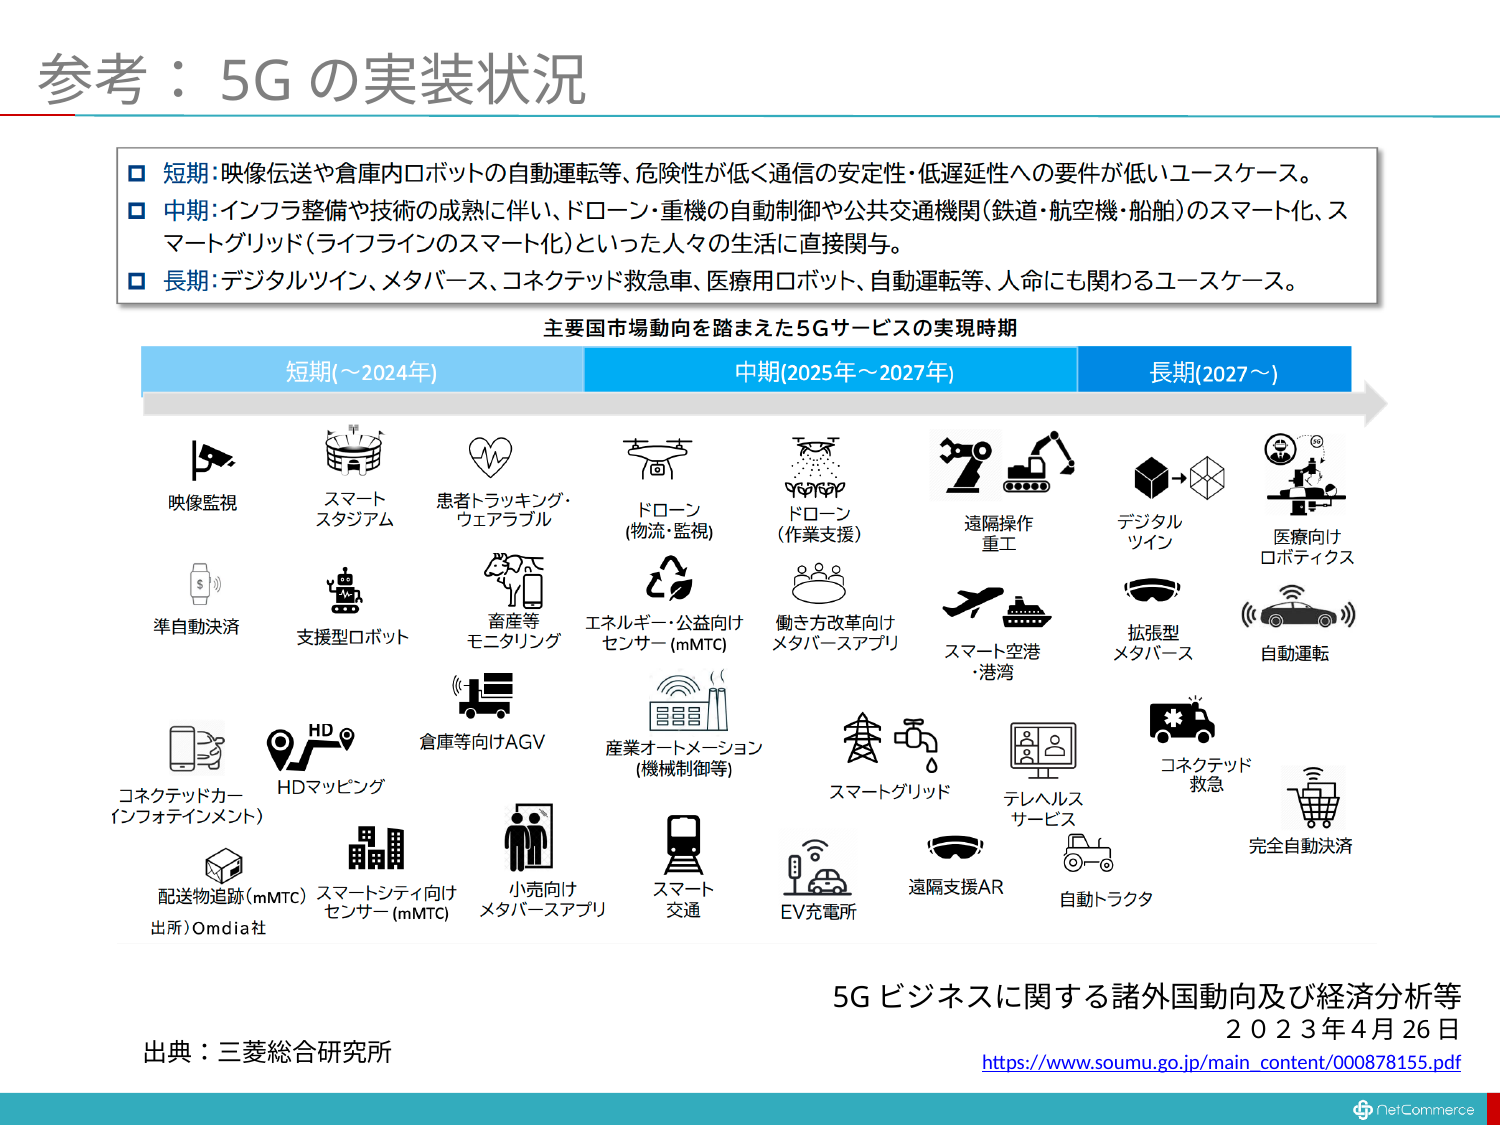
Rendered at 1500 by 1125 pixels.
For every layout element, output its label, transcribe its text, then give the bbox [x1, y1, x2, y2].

title 参考：5Gの実装状況 [37, 43, 1463, 112]
text_box ２０２３年４月26日 [980, 1006, 1477, 1052]
picture [1352, 1098, 1474, 1120]
text_box 出典：三菱総合研究所 [128, 1029, 408, 1074]
picture [112, 139, 1388, 944]
text_box https://www.soumu.go.jp/main_content/000878155.pdf [725, 1040, 1477, 1081]
text_box 5Gビジネスに関する諸外国動向及び経済分析等 [726, 970, 1478, 1021]
